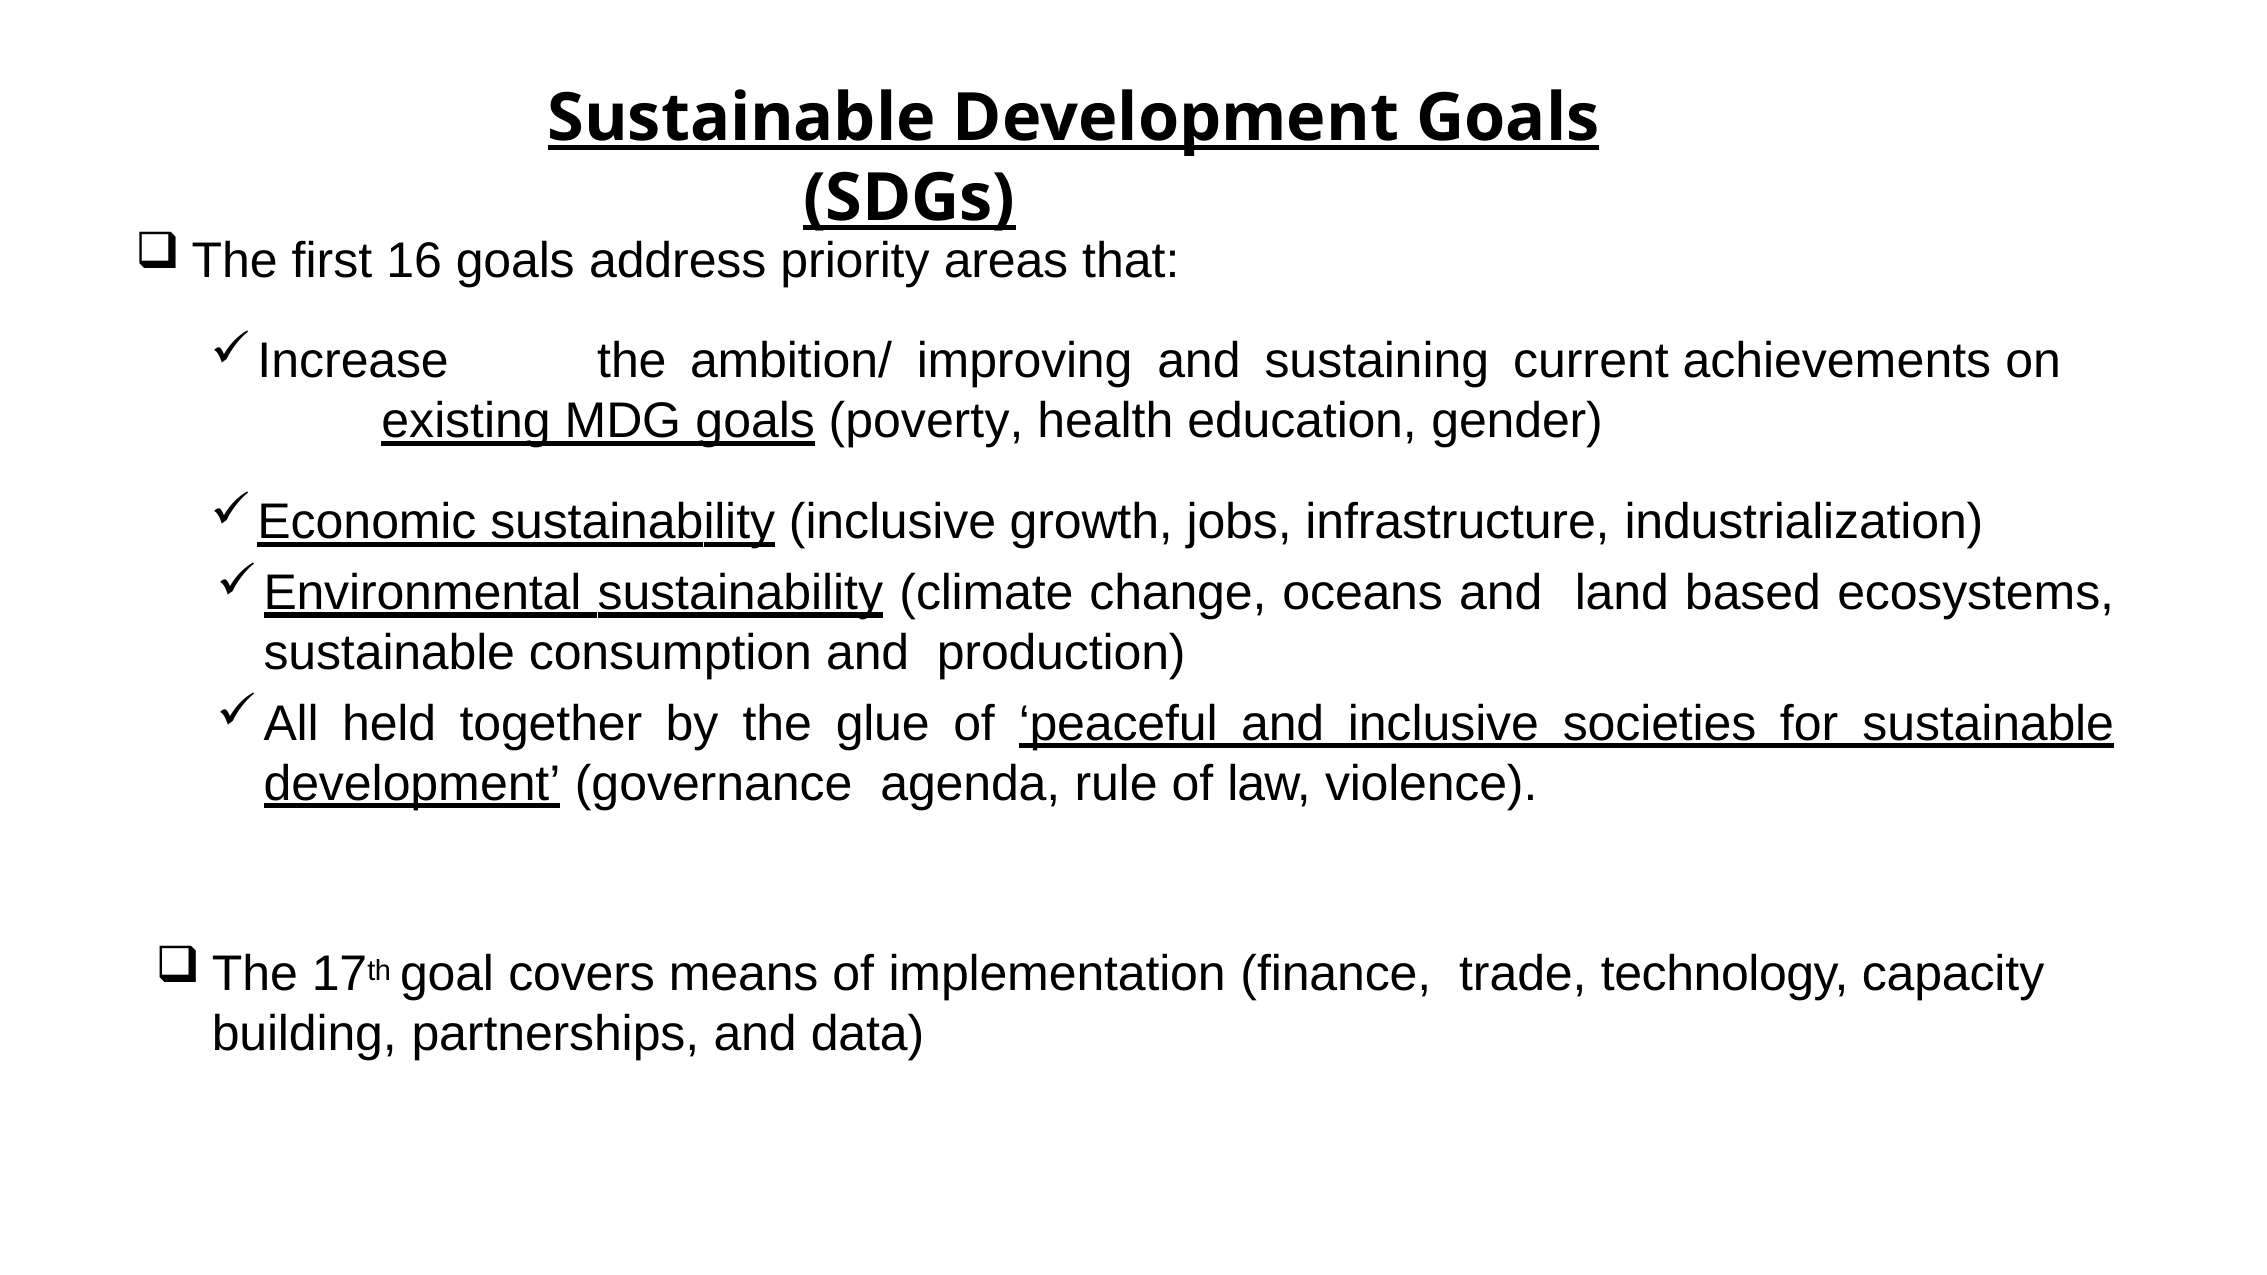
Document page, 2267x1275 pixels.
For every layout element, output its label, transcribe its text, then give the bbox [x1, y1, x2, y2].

text_box The first 16 goals address priority areas that: Increase the ambition/ improving and sustaining current achievements on existing MDG goals (poverty, health education, gender) Economic sustainability (inclusive growth, jobs, infrastructure, industrialization) Environmental sustainability (climate change, oceans and land based ecosystems, sustainable consumption and production) All held together by the glue of ‘peaceful and inclusive societies for sustainable development’ (governance agenda, rule of law, violence). [133, 224, 2121, 810]
list The 17th goal covers means of implementation (finance, trade, technology, capacity building, partnerships, and data) [147, 875, 2107, 1275]
title Sustainable Development Goals (SDGs) [545, 71, 1769, 224]
